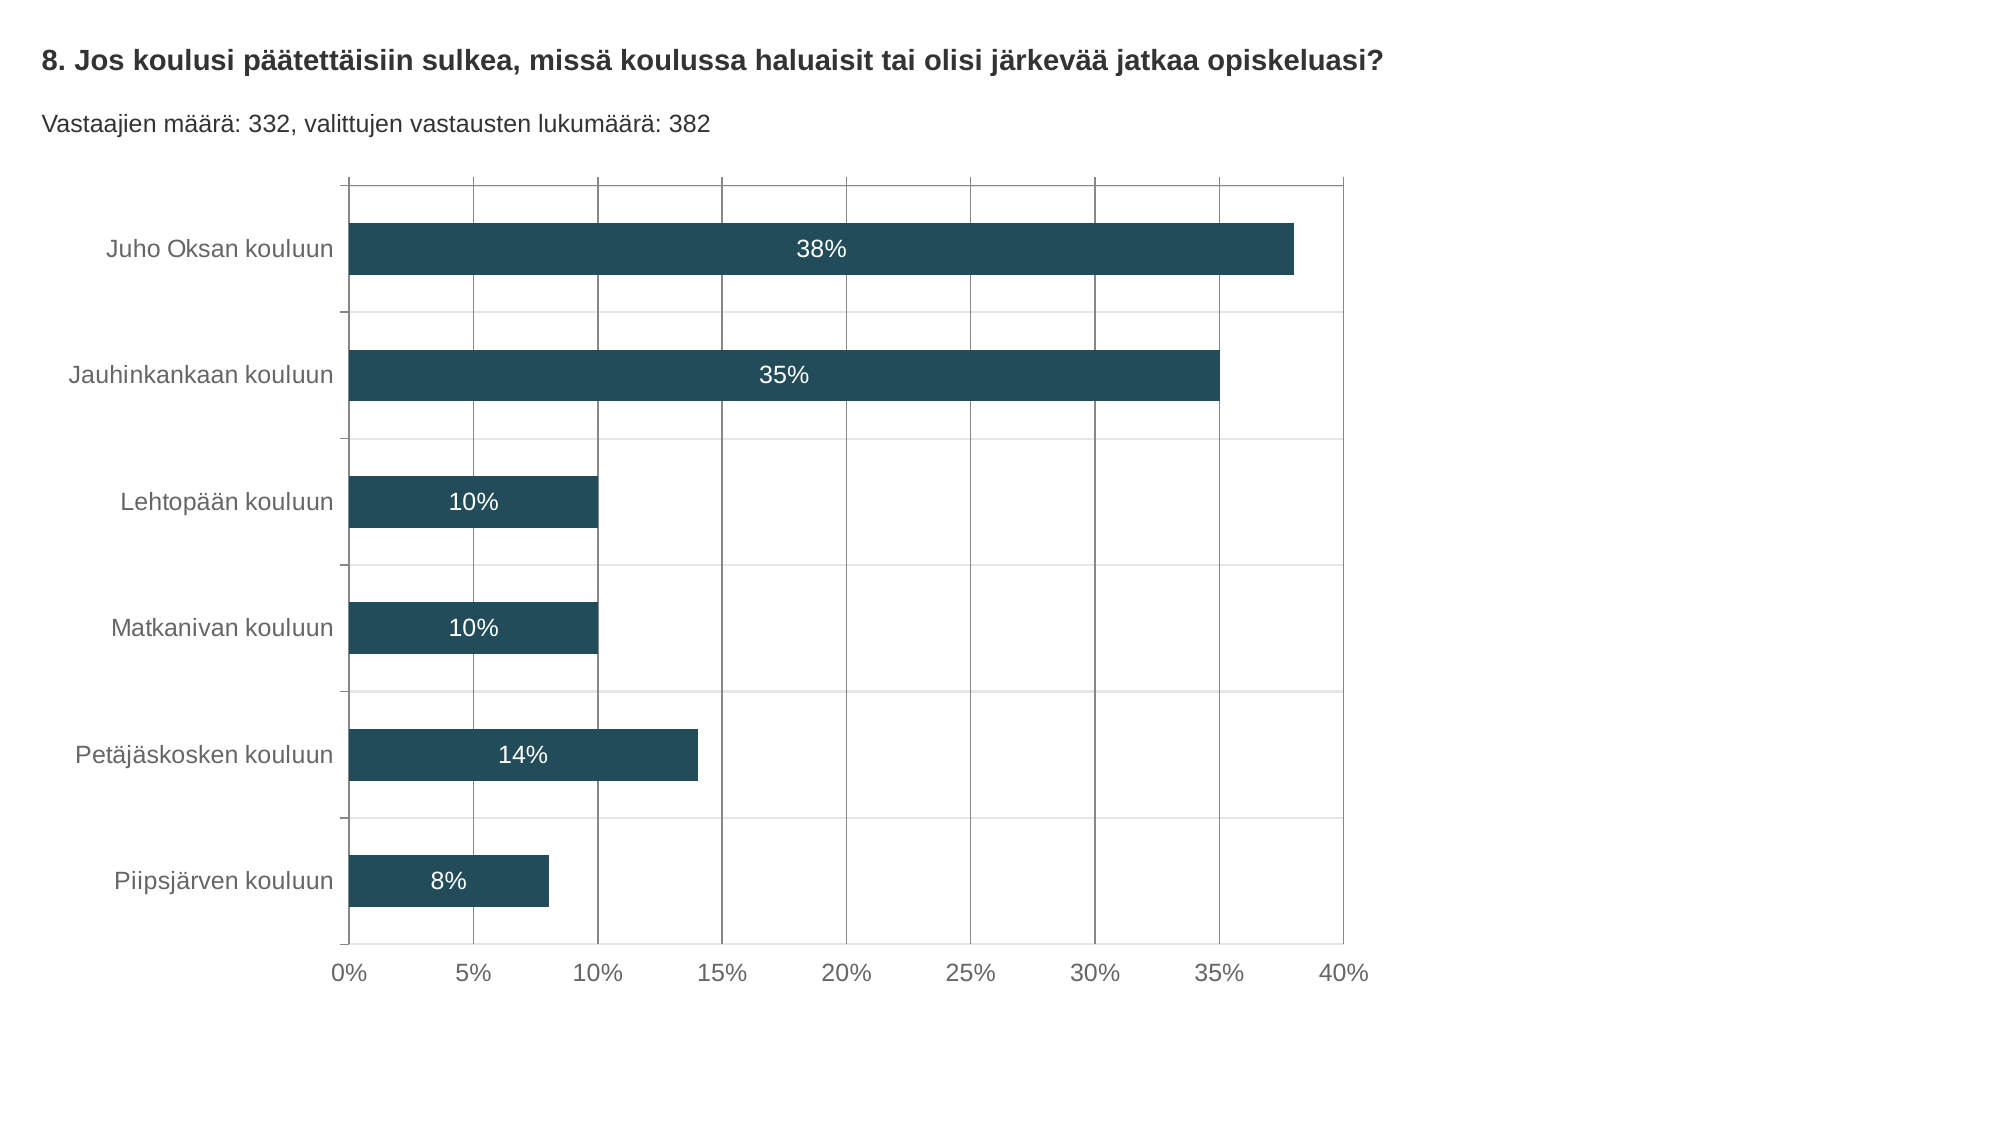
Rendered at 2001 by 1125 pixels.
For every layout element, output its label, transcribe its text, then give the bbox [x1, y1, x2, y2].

chart [41, 168, 1397, 1003]
text_box Vastaajien määrä: 332, valittujen vastausten lukumäärä: 382 [40, 106, 1960, 140]
text_box 8. Jos koulusi päätettäisiin sulkea, missä koulussa haluaisit tai olisi järkevää jatkaa opiskeluasi? [40, 40, 1960, 79]
